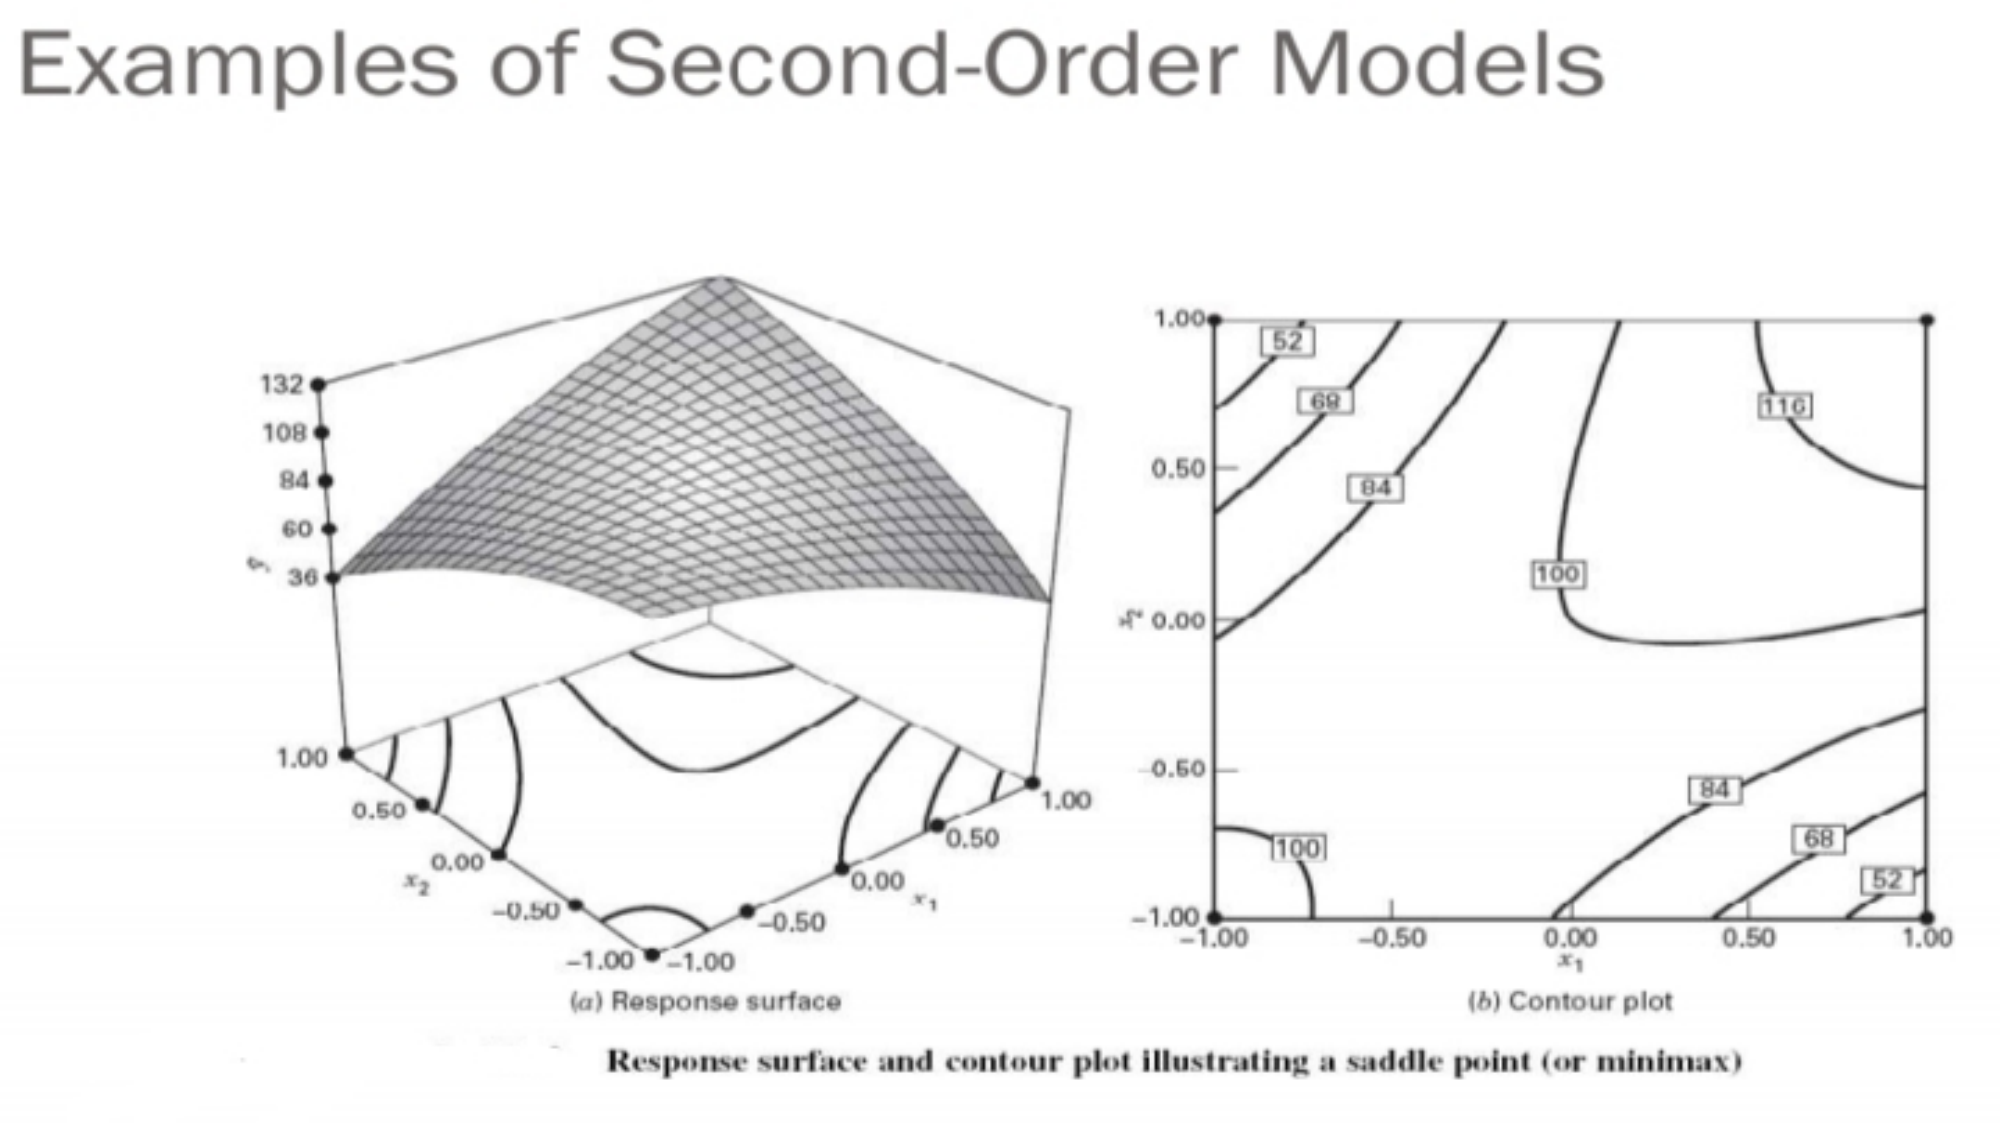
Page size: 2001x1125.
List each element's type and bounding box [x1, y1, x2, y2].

list [0, 0, 2000, 1125]
